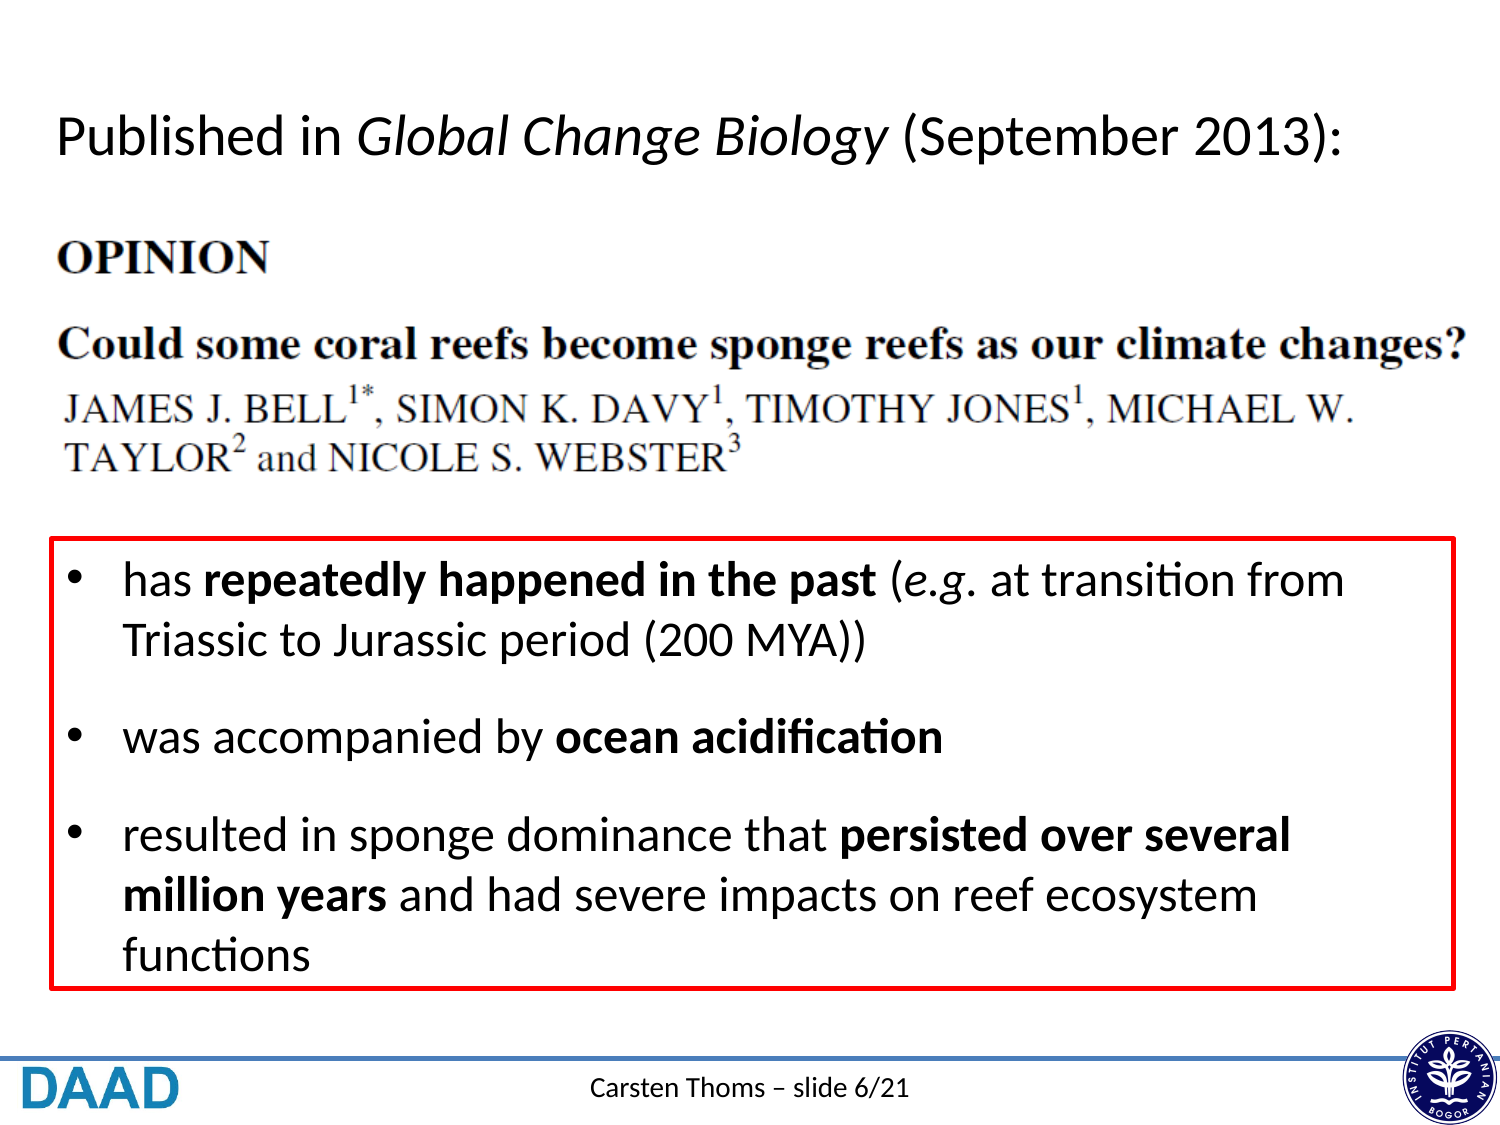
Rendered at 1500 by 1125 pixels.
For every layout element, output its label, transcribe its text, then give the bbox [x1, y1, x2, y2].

text_box has repeatedly happened in the past (e.g. at transition from Triassic to Jurassic period (200 MYA)) was accompanied by ocean acidification resulted in sponge dominance that persisted over several million years and had severe impacts on reef ecosystem functions [49, 537, 1456, 991]
text_box Carsten Thoms – slide 6/21 [475, 1066, 1025, 1111]
picture [17, 1061, 184, 1114]
picture [48, 219, 1479, 504]
picture [1401, 1028, 1500, 1125]
text_box Published in Global Change Biology (September 2013): [41, 90, 1444, 175]
